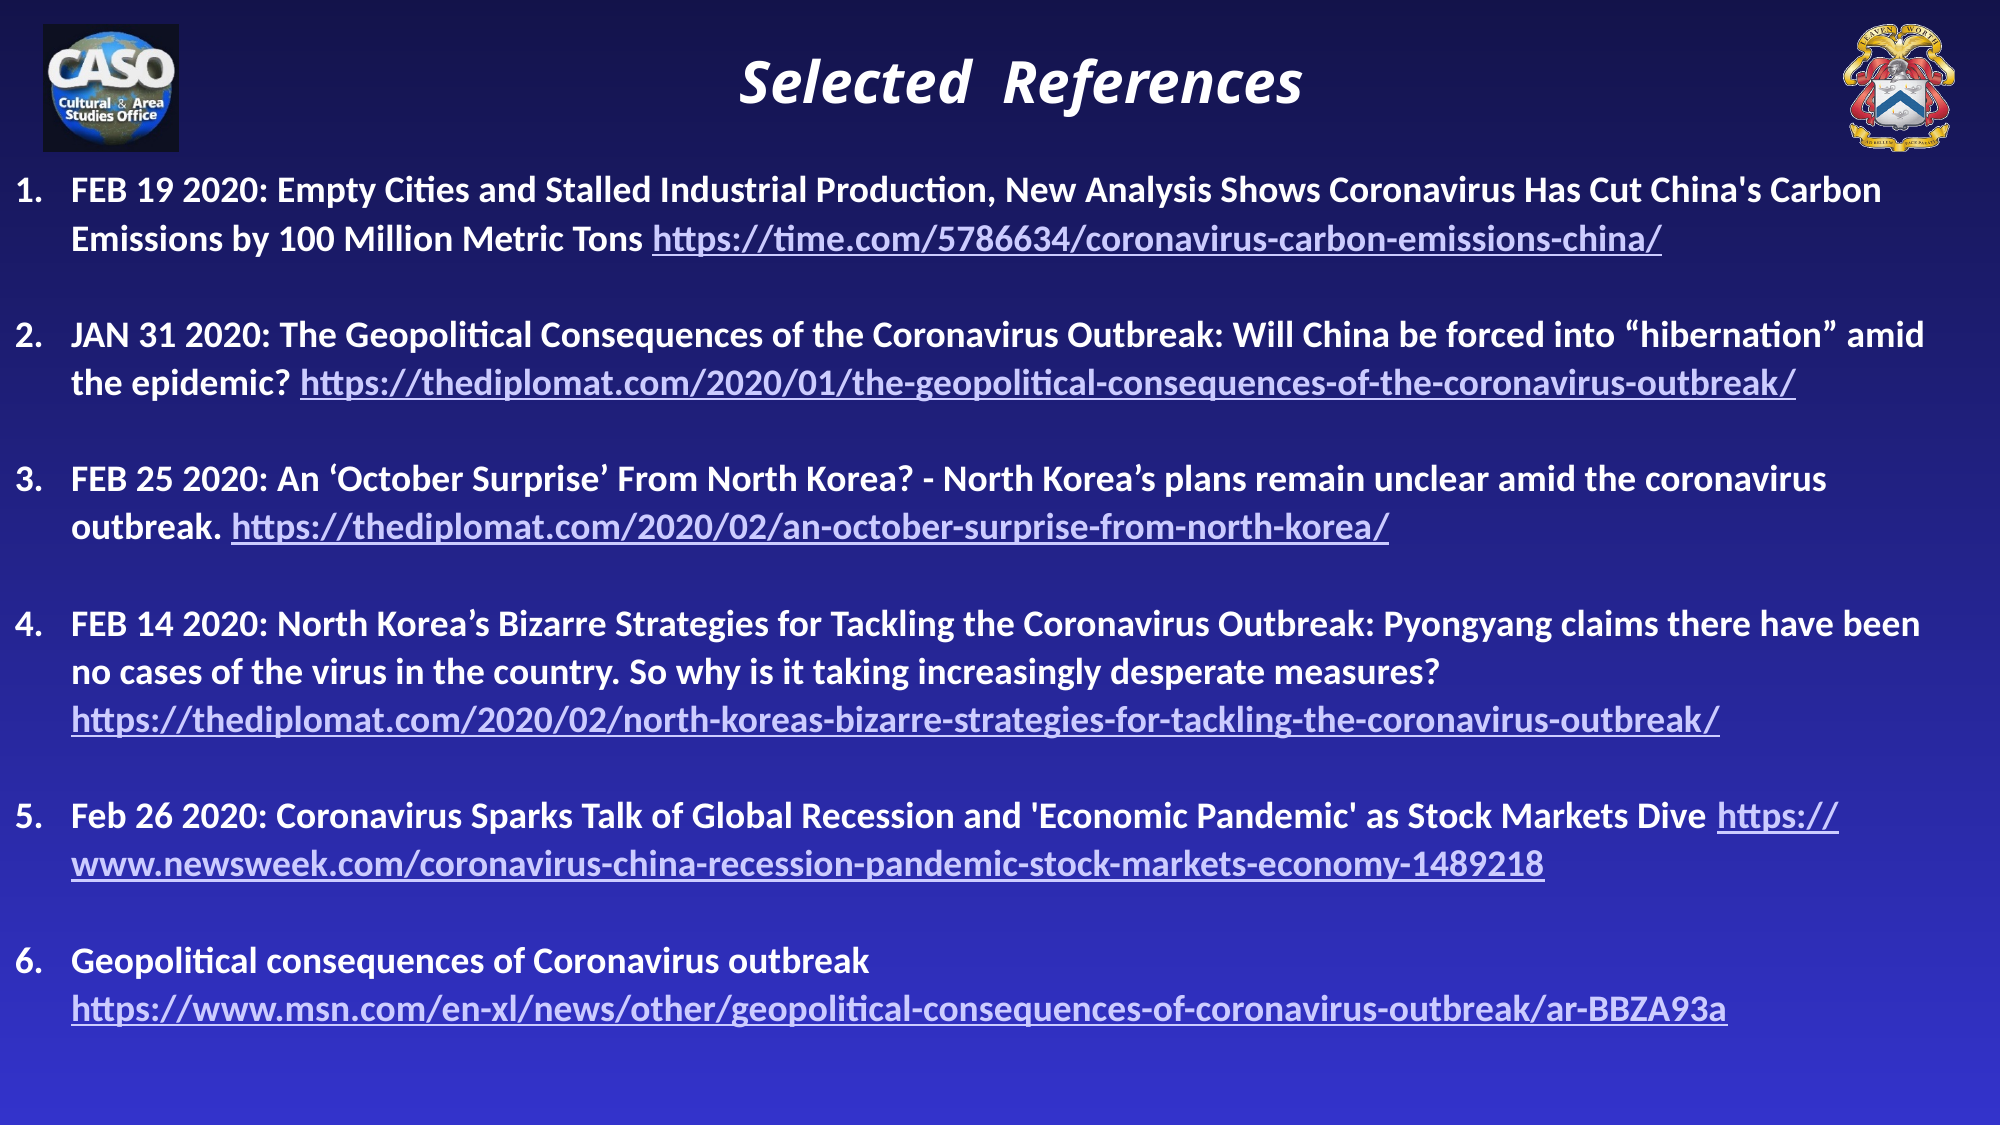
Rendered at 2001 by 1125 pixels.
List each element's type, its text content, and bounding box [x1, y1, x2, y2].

picture [43, 24, 179, 152]
text_box FEB 19 2020: Empty Cities and Stalled Industrial Production, New Analysis Shows Coronavirus Has Cut China's Carbon Emissions by 100 Million Metric Tons https://time.com/5786634/coronavirus-carbon-emissions-china/ JAN 31 2020: The Geopolitical Consequences of the Coronavirus Outbreak: Will China be forced into “hibernation” amid the epidemic? https://thediplomat.com/2020/01/the-geopolitical-consequences-of-the-coronavirus-outbreak/ FEB 25 2020: An ‘October Surprise’ From North Korea? - North Korea’s plans remain unclear amid the coronavirus outbreak. https://thediplomat.com/2020/02/an-october-surprise-from-north-korea/ FEB 14 2020: North Korea’s Bizarre Strategies for Tackling the Coronavirus Outbreak: Pyongyang claims there have been no cases of the virus in the country. So why is it taking increasingly desperate measures? https://thediplomat.com/2020/02/north-koreas-bizarre-strategies-for-tackling-the-coronavirus-outbreak/ Feb 26 2020: Coronavirus Sparks Talk of Global Recession and 'Economic Pandemic' as Stock Markets Dive https://www.newsweek.com/coronavirus-china-recession-pandemic-stock-markets-economy-1489218 Geopolitical consequences of Coronavirus outbreak https://www.msn.com/en-xl/news/other/geopolitical-consequences-of-coronavirus-outbreak/ar-BBZA93a [0, 154, 1971, 1083]
text_box Selected References [711, 37, 1319, 123]
picture [1842, 24, 1956, 152]
